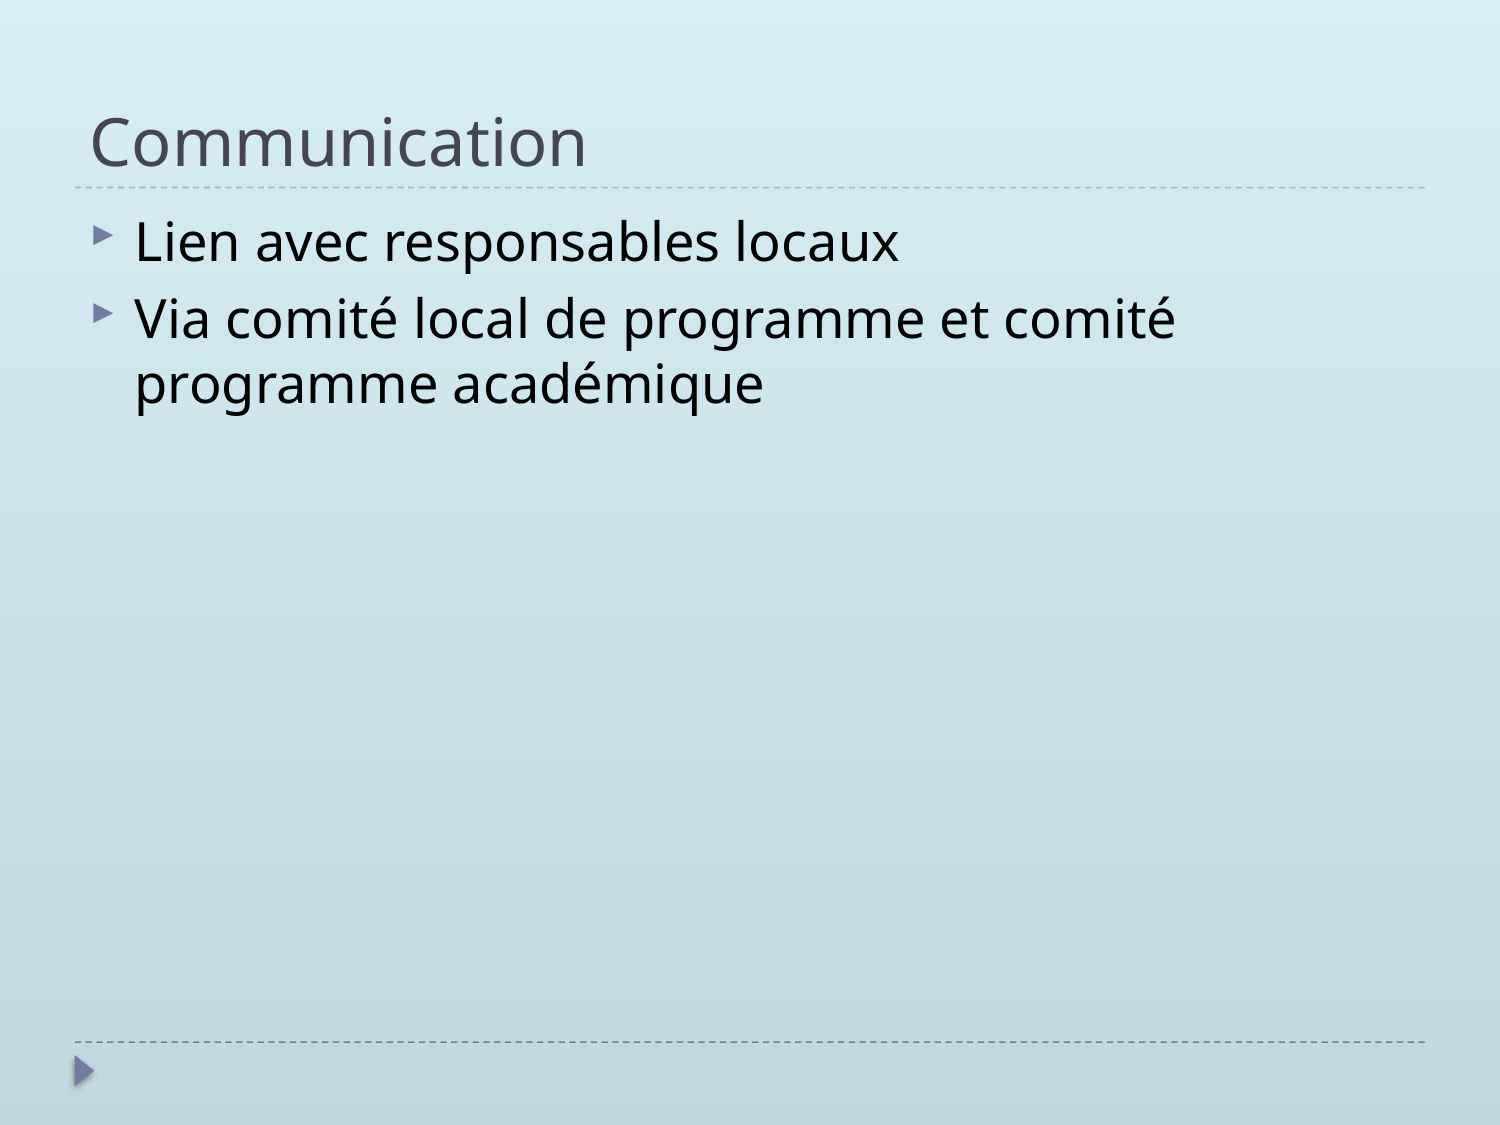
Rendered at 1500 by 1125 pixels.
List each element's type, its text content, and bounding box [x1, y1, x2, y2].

title Communication [75, 24, 1425, 188]
list Lien avec responsables locaux Via comité local de programme et comité programme académique [75, 200, 1425, 1010]
